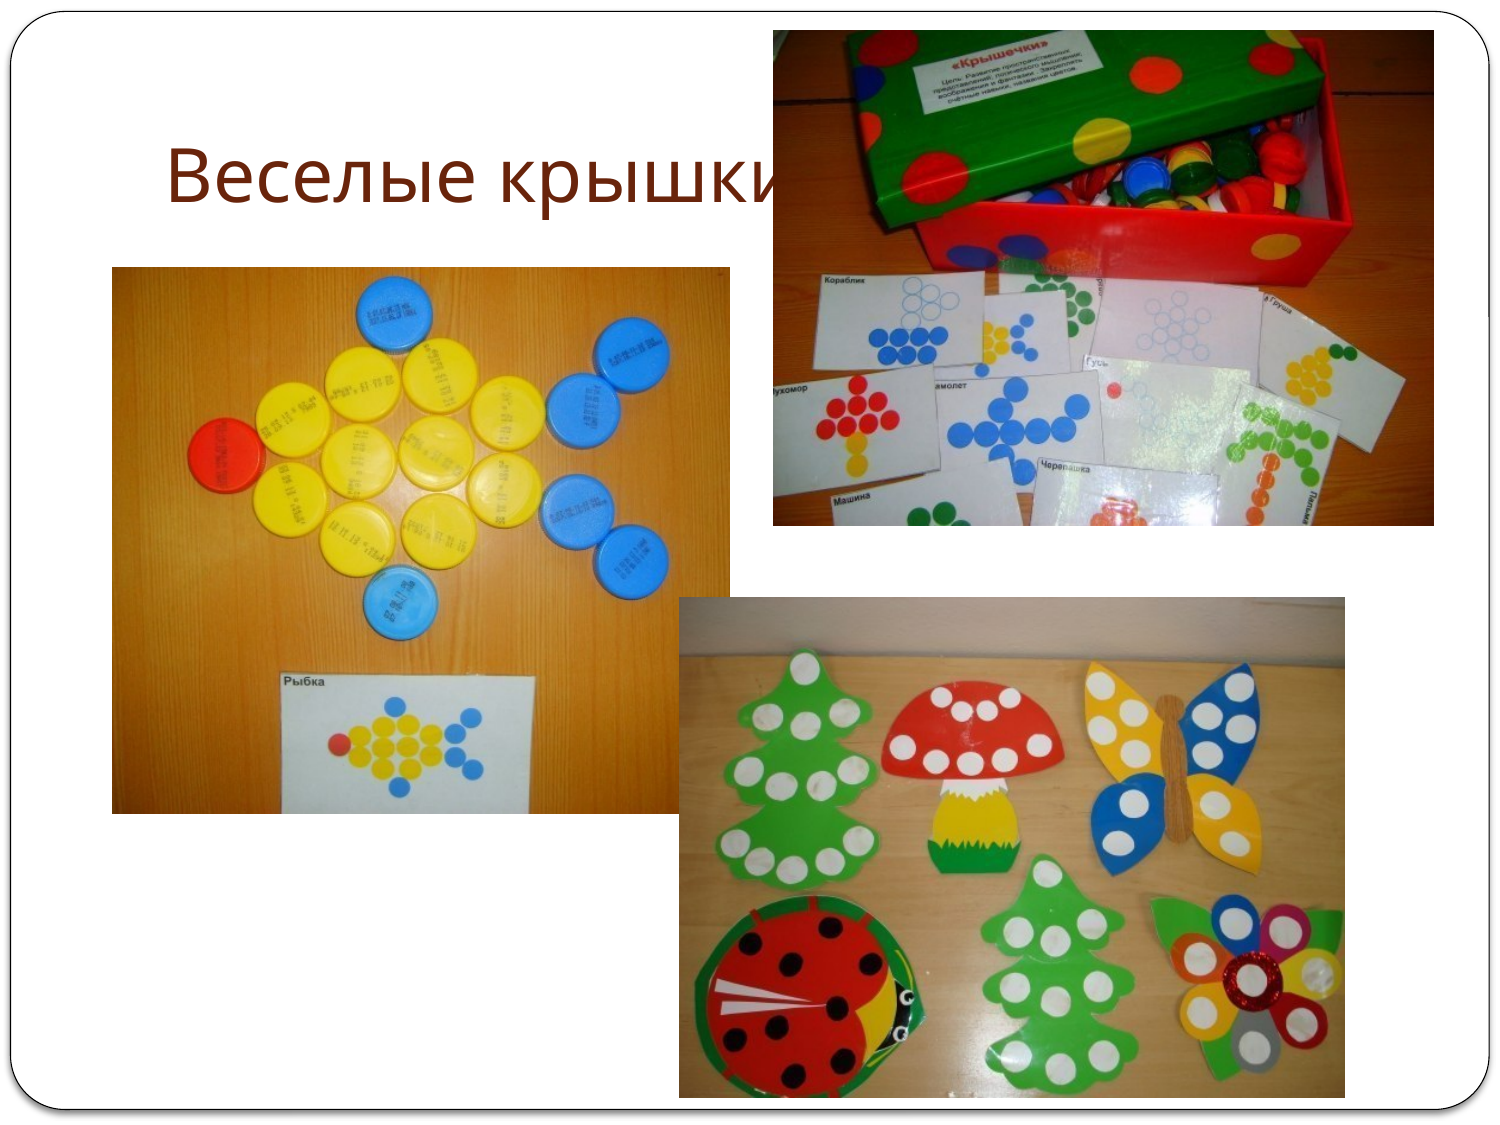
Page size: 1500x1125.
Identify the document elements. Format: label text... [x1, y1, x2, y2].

title Веселые крышки [150, 45, 767, 233]
picture [111, 266, 1346, 1098]
picture [773, 30, 1434, 526]
